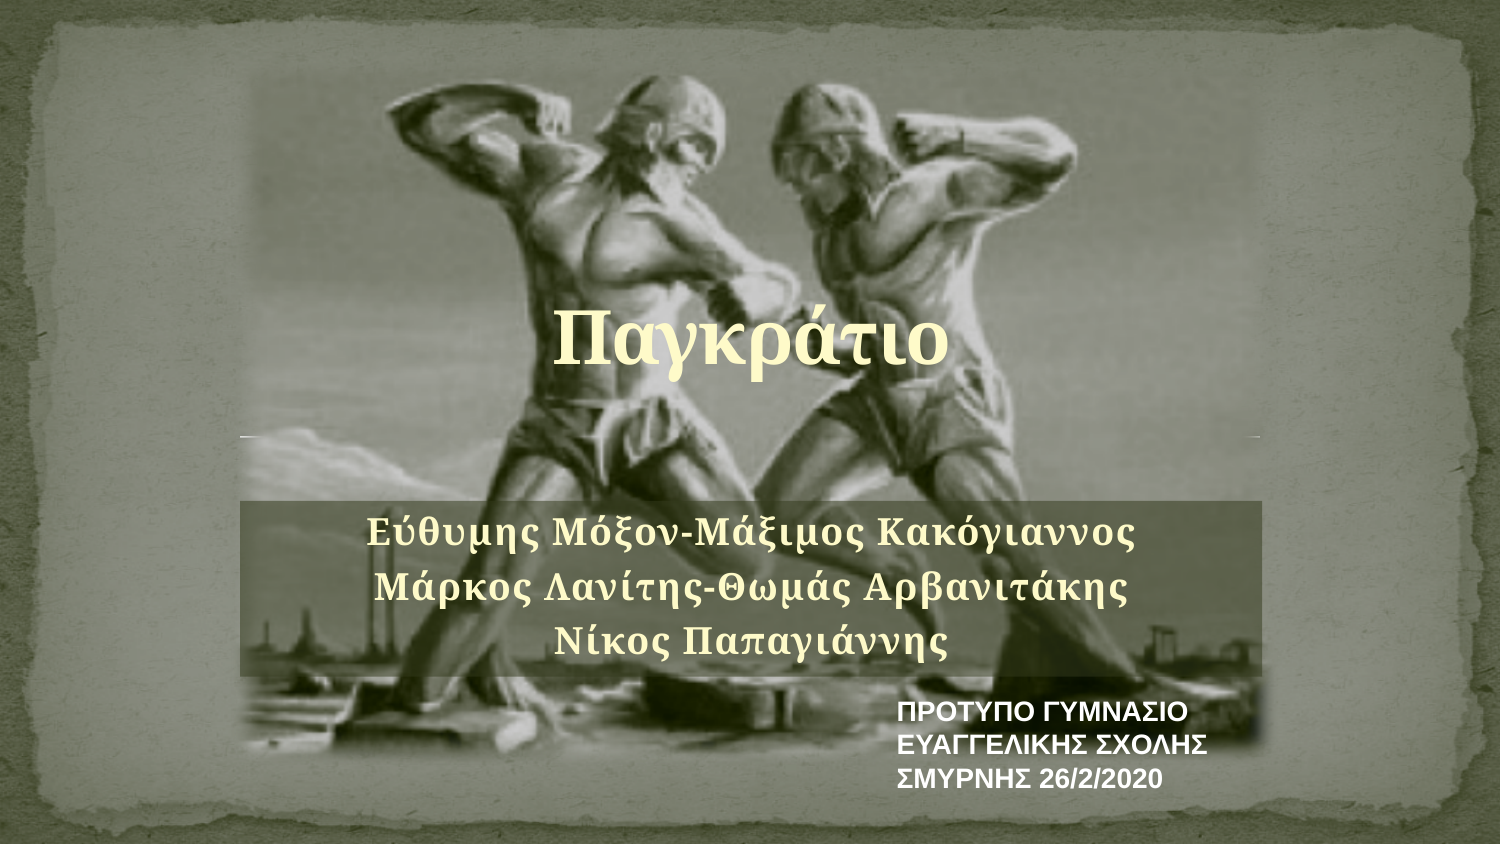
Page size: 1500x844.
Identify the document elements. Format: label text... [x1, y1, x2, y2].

text_box ΠΡΟΤΥΠΟ ΓΥΜΝΑΣΙΟ ΕΥΑΓΓΕΛΙΚΗΣ ΣΧΟΛΗΣ ΣΜΥΡΝΗΣ 26/2/2020 [881, 775, 1251, 802]
picture [232, 53, 1276, 763]
